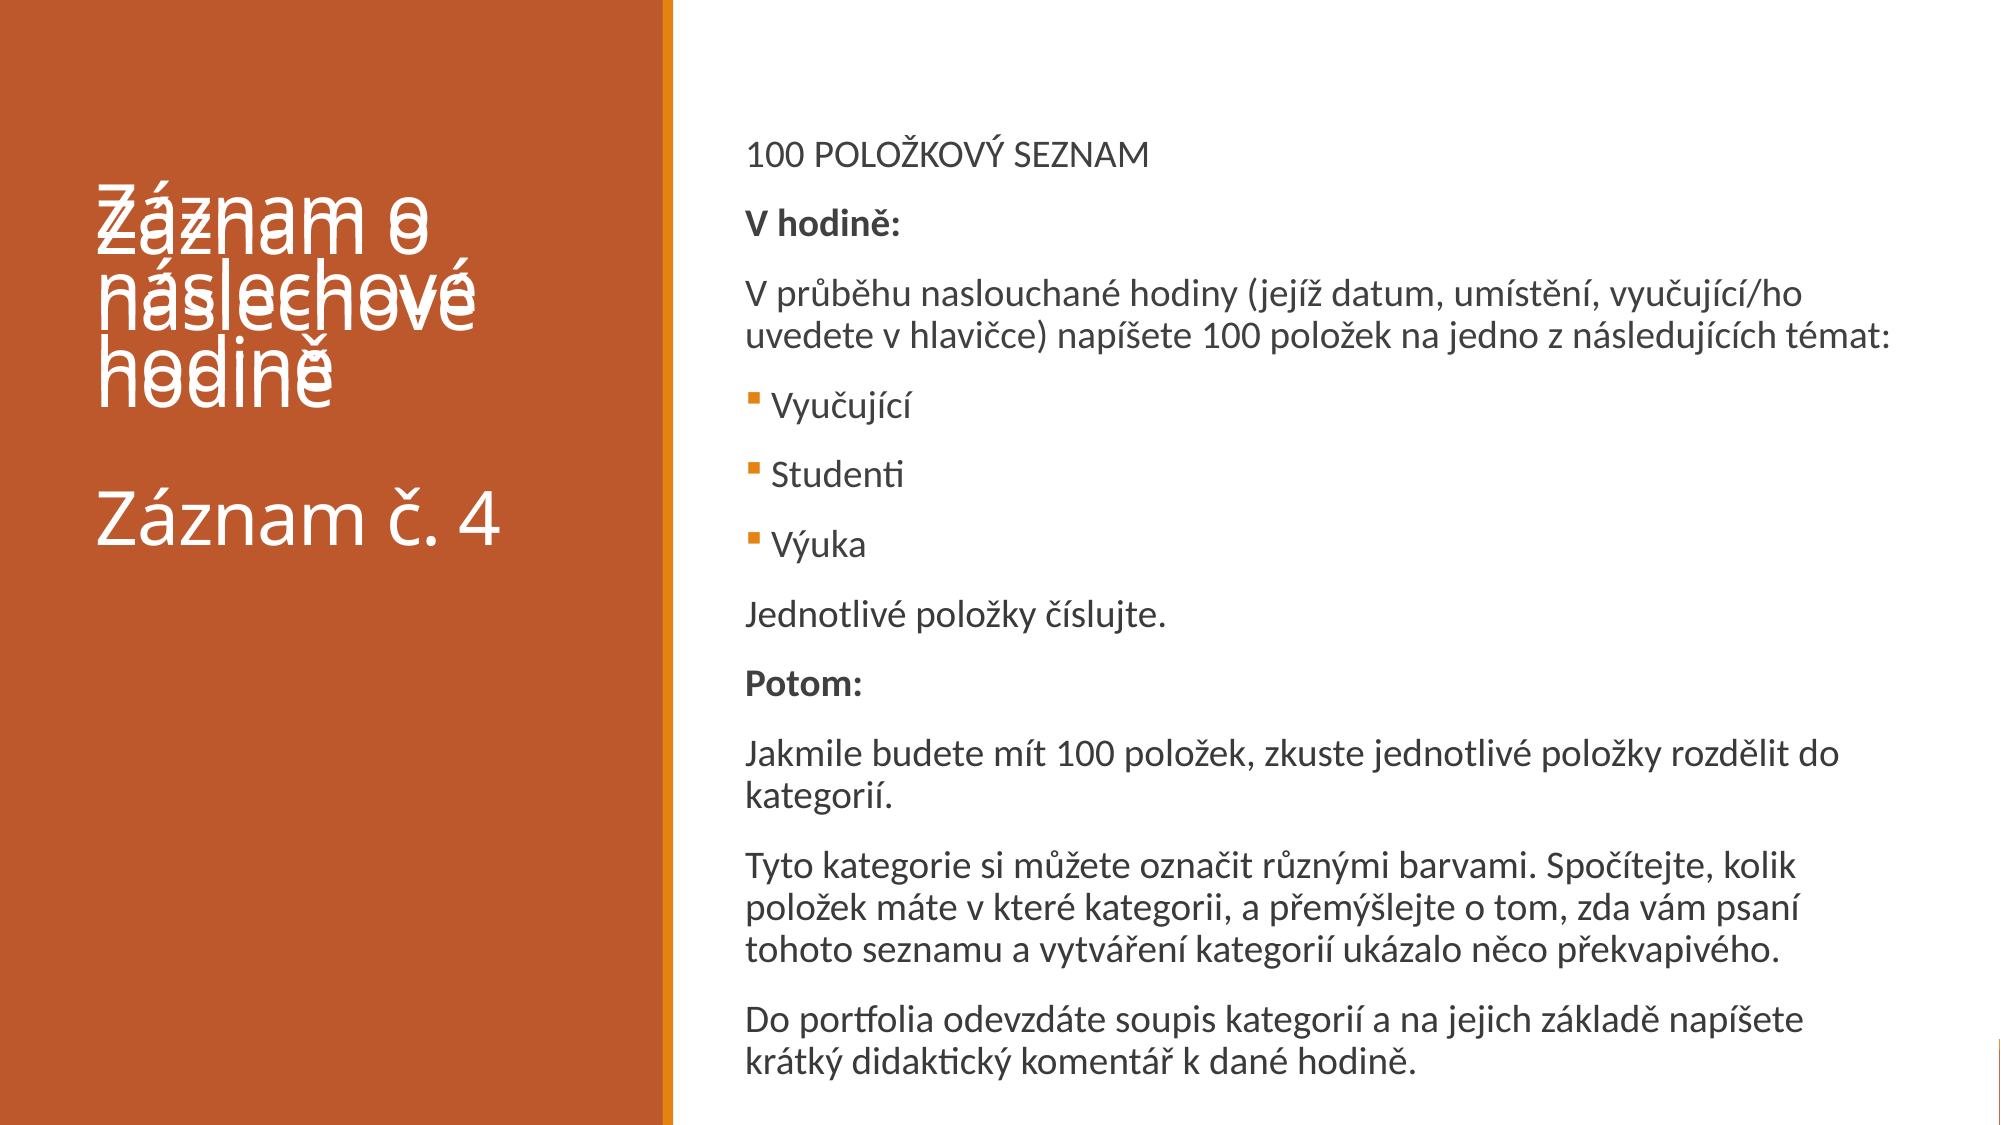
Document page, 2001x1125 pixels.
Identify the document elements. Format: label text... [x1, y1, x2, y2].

text_box [661, 0, 674, 1125]
list 100 POLOŽKOVÝ SEZNAM V hodině: V průběhu naslouchané hodiny (jejíž datum, umístění, vyučující/ho uvedete v hlavičce) napíšete 100 položek na jedno z následujících témat: Vyučující Studenti Výuka Jednotlivé položky číslujte. Potom: Jakmile budete mít 100 položek, zkuste jednotlivé položky rozdělit do kategorií. Tyto kategorie si můžete označit různými barvami. Spočítejte, kolik položek máte v které kategorii, a přemýšlejte o tom, zda vám psaní tohoto seznamu a vytváření kategorií ukázalo něco překvapivého. Do portfolia odevzdáte soupis kategorií a na jejich základě napíšete krátký didaktický komentář k dané hodině. [745, 51, 1899, 1110]
text_box Záznam o náslechové hodině Záznam č. 4 [80, 84, 587, 811]
text_box [0, 0, 661, 1125]
text_box [674, 0, 2000, 1125]
